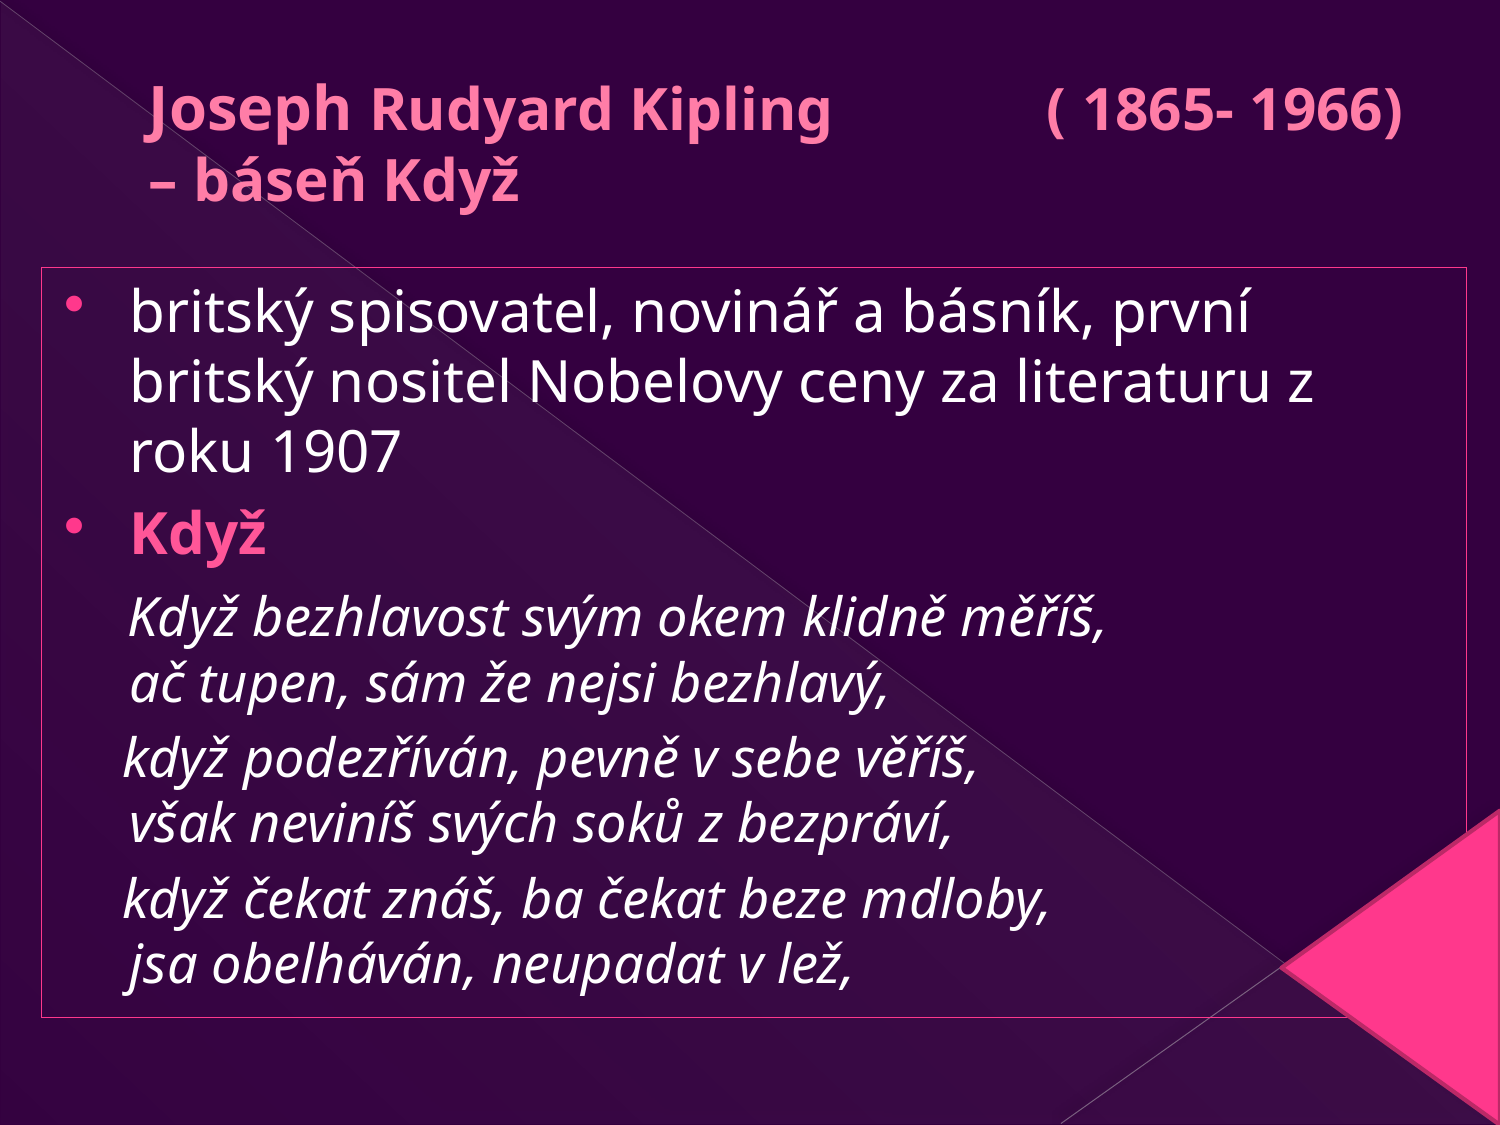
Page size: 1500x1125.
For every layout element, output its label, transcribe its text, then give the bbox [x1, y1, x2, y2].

title Joseph Rudyard Kipling ( 1865- 1966) – báseň Když [75, 61, 1425, 267]
text_box [1279, 808, 1500, 1125]
list britský spisovatel, novinář a básník, první britský nositel Nobelovy ceny za literaturu z roku 1907 Když Když bezhlavost svým okem klidně měříš, ač tupen, sám že nejsi bezhlavý, když podezříván, pevně v sebe věříš, však neviníš svých soků z bezpráví, když čekat znáš, ba čekat beze mdloby, jsa obelháván, neupadat v lež, [41, 267, 1467, 1018]
